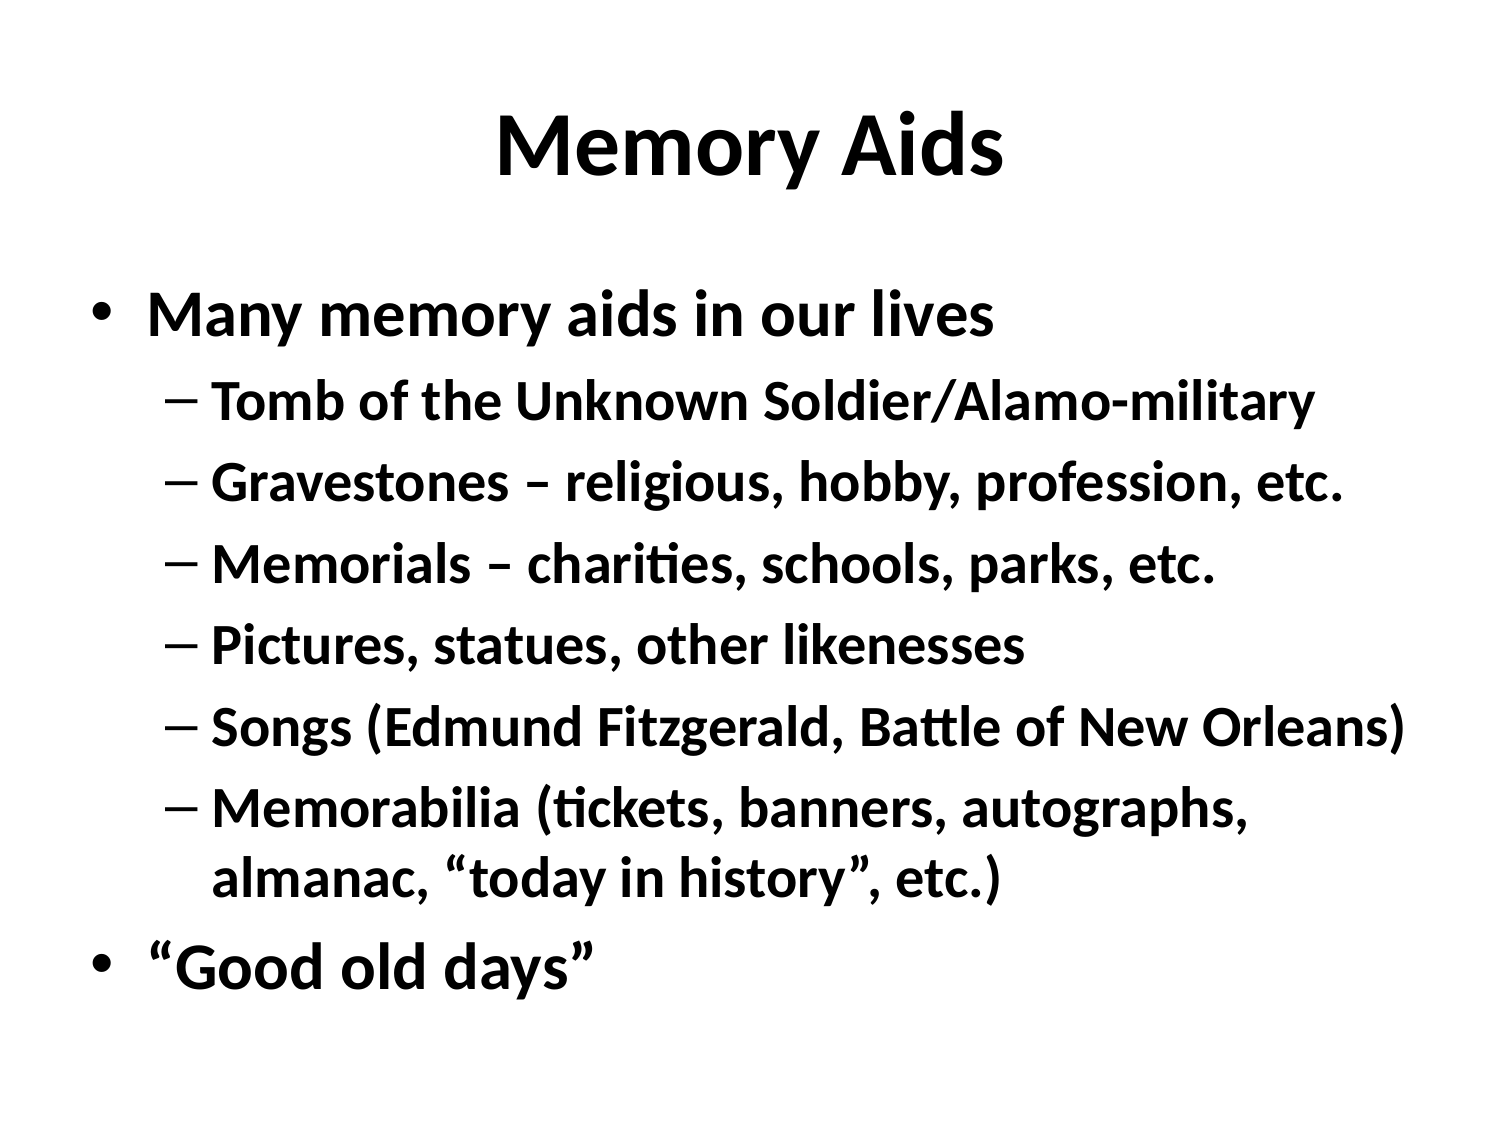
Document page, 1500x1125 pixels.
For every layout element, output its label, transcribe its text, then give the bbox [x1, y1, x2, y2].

list Many memory aids in our lives Tomb of the Unknown Soldier/Alamo-military Gravestones – religious, hobby, profession, etc. Memorials – charities, schools, parks, etc. Pictures, statues, other likenesses Songs (Edmund Fitzgerald, Battle of New Orleans) Memorabilia (tickets, banners, autographs, almanac, “today in history”, etc.) “Good old days” [75, 262, 1438, 1100]
title Memory Aids [75, 45, 1425, 233]
